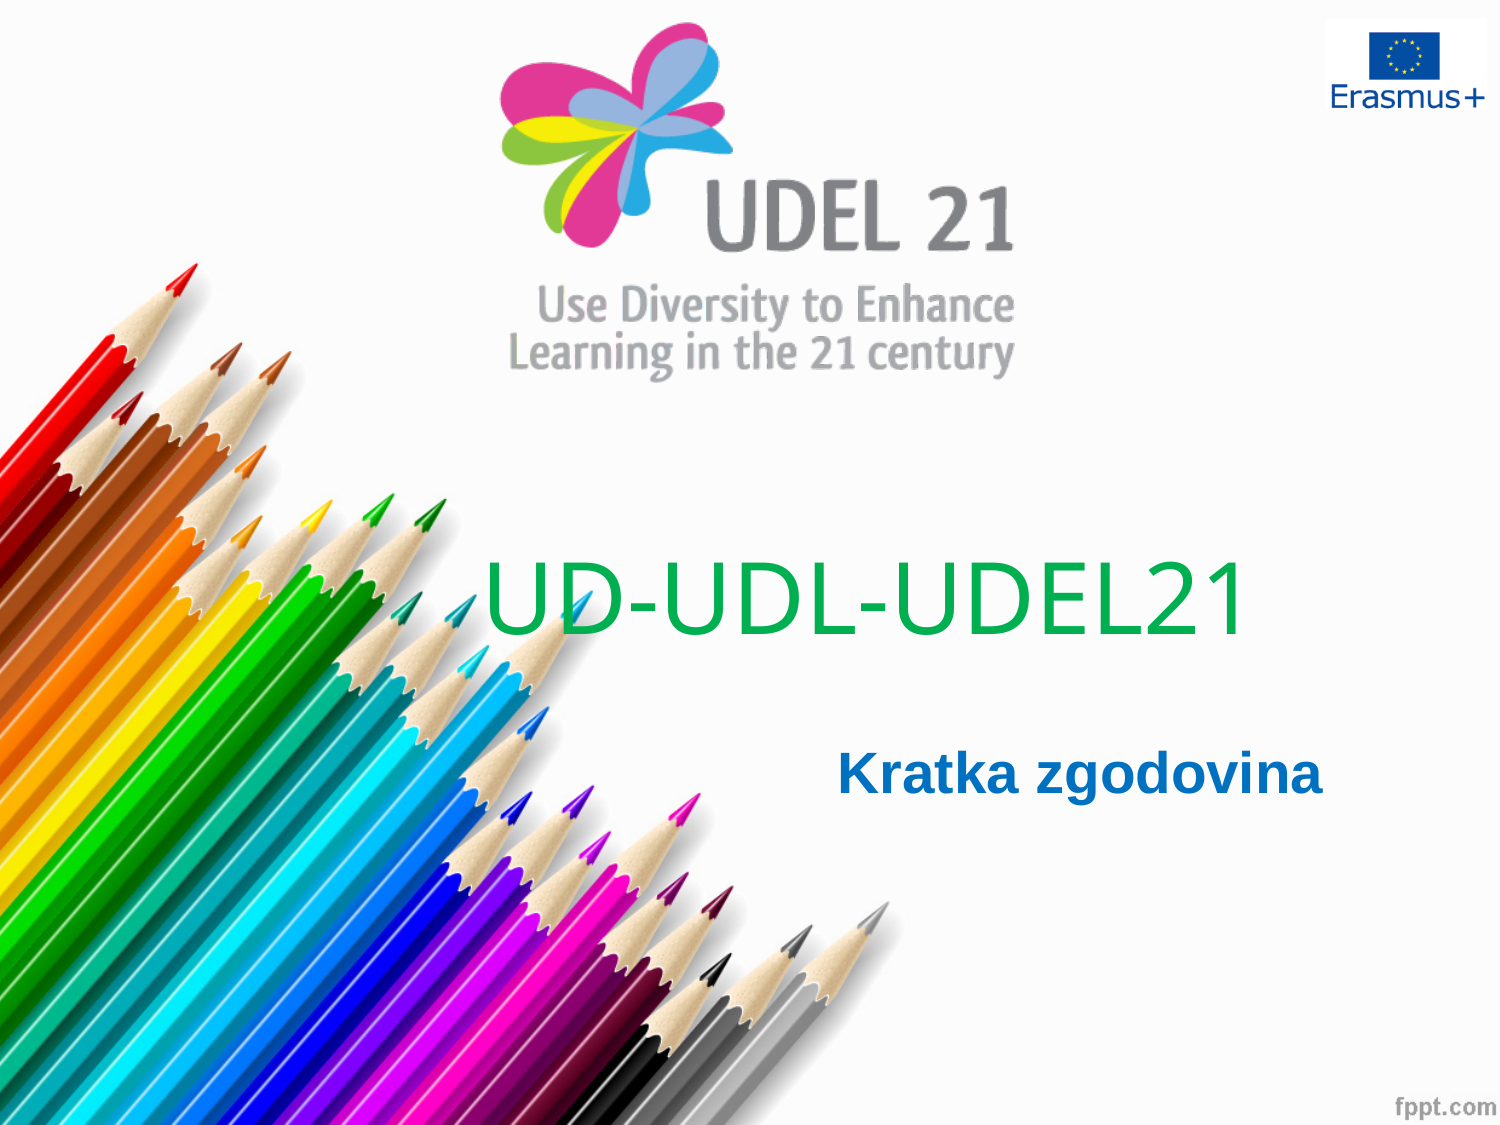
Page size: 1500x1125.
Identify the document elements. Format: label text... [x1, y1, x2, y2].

subtitle UD-UDL-UDEL21 [466, 527, 1412, 663]
text_box Kratka zgodovina [708, 728, 1453, 813]
picture [0, 0, 1500, 1125]
